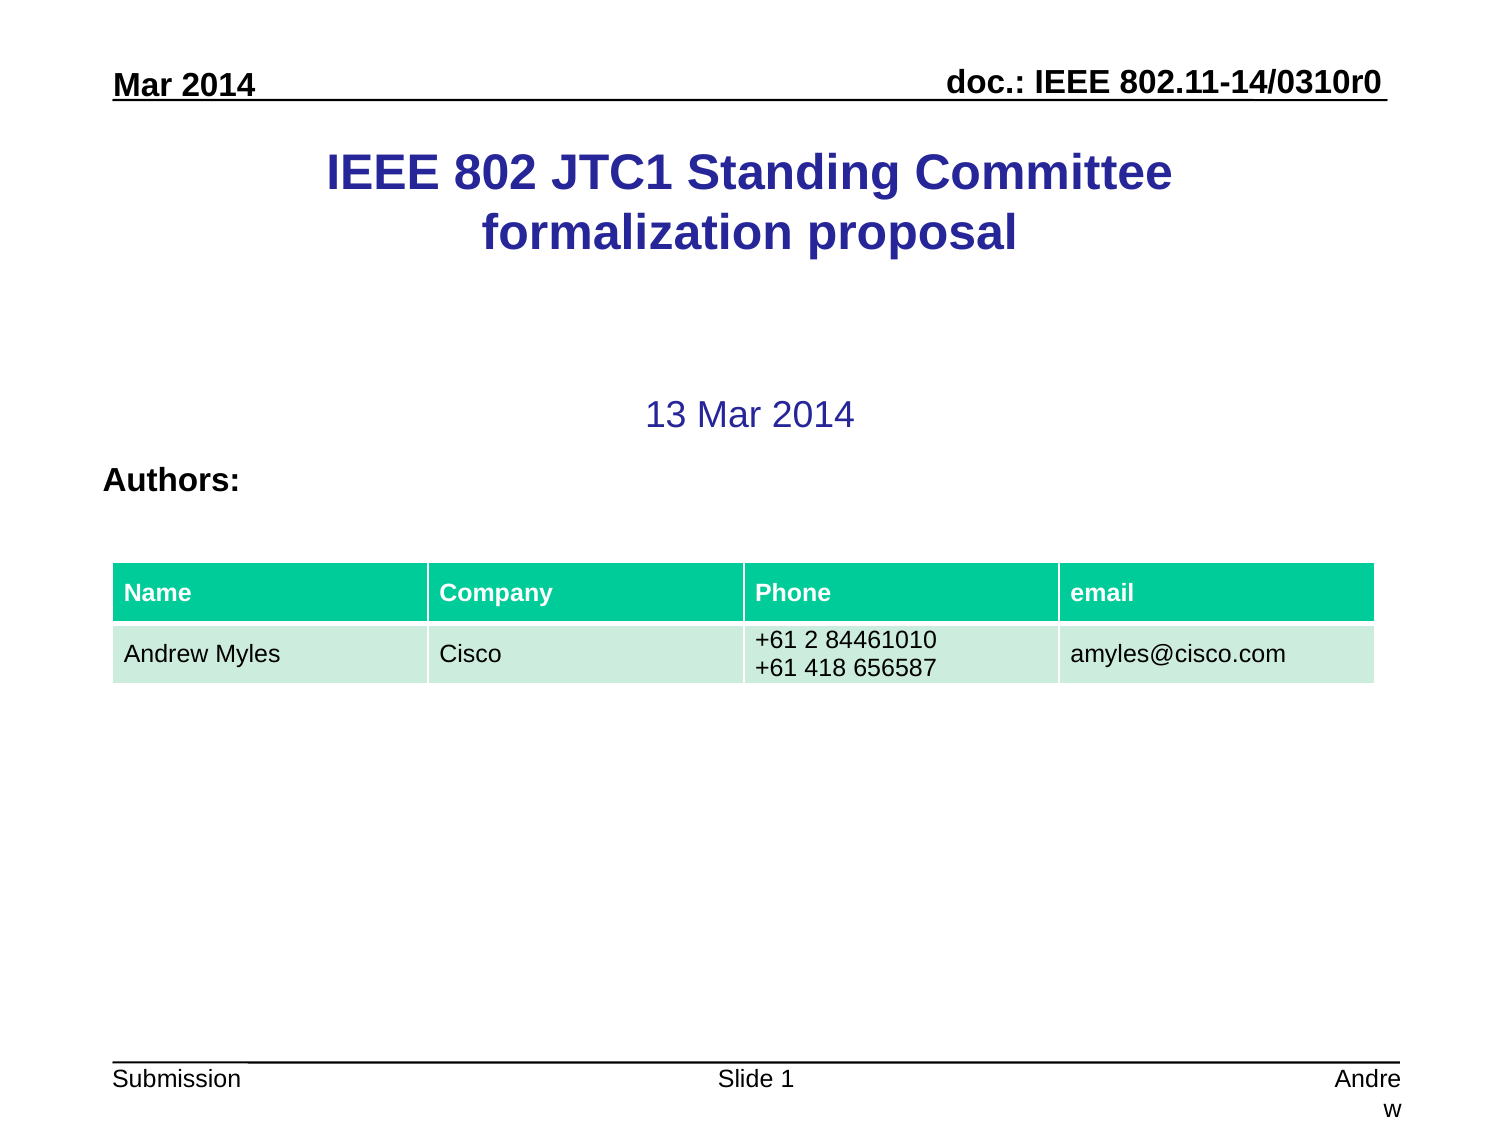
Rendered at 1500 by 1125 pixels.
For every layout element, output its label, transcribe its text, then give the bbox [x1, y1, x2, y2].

table_cell Cisco [429, 626, 743, 683]
table_header email [1060, 563, 1374, 621]
table_cell amyles@cisco.com [1060, 626, 1374, 683]
table_header Name [113, 563, 427, 621]
table_cell Andrew Myles [113, 626, 427, 683]
footer Andrew Myles, Cisco [1320, 1061, 1402, 1093]
table_cell +61 2 84461010 +61 418 656587 [745, 626, 1058, 683]
slide_number Slide 1 [709, 1061, 803, 1093]
table_header Company [429, 563, 743, 621]
table_header Phone [745, 563, 1058, 621]
list 13 Mar 2014 [112, 382, 1388, 445]
text_box Authors: [87, 450, 325, 513]
title IEEE 802 JTC1 Standing Committee formalization proposal [112, 112, 1388, 288]
